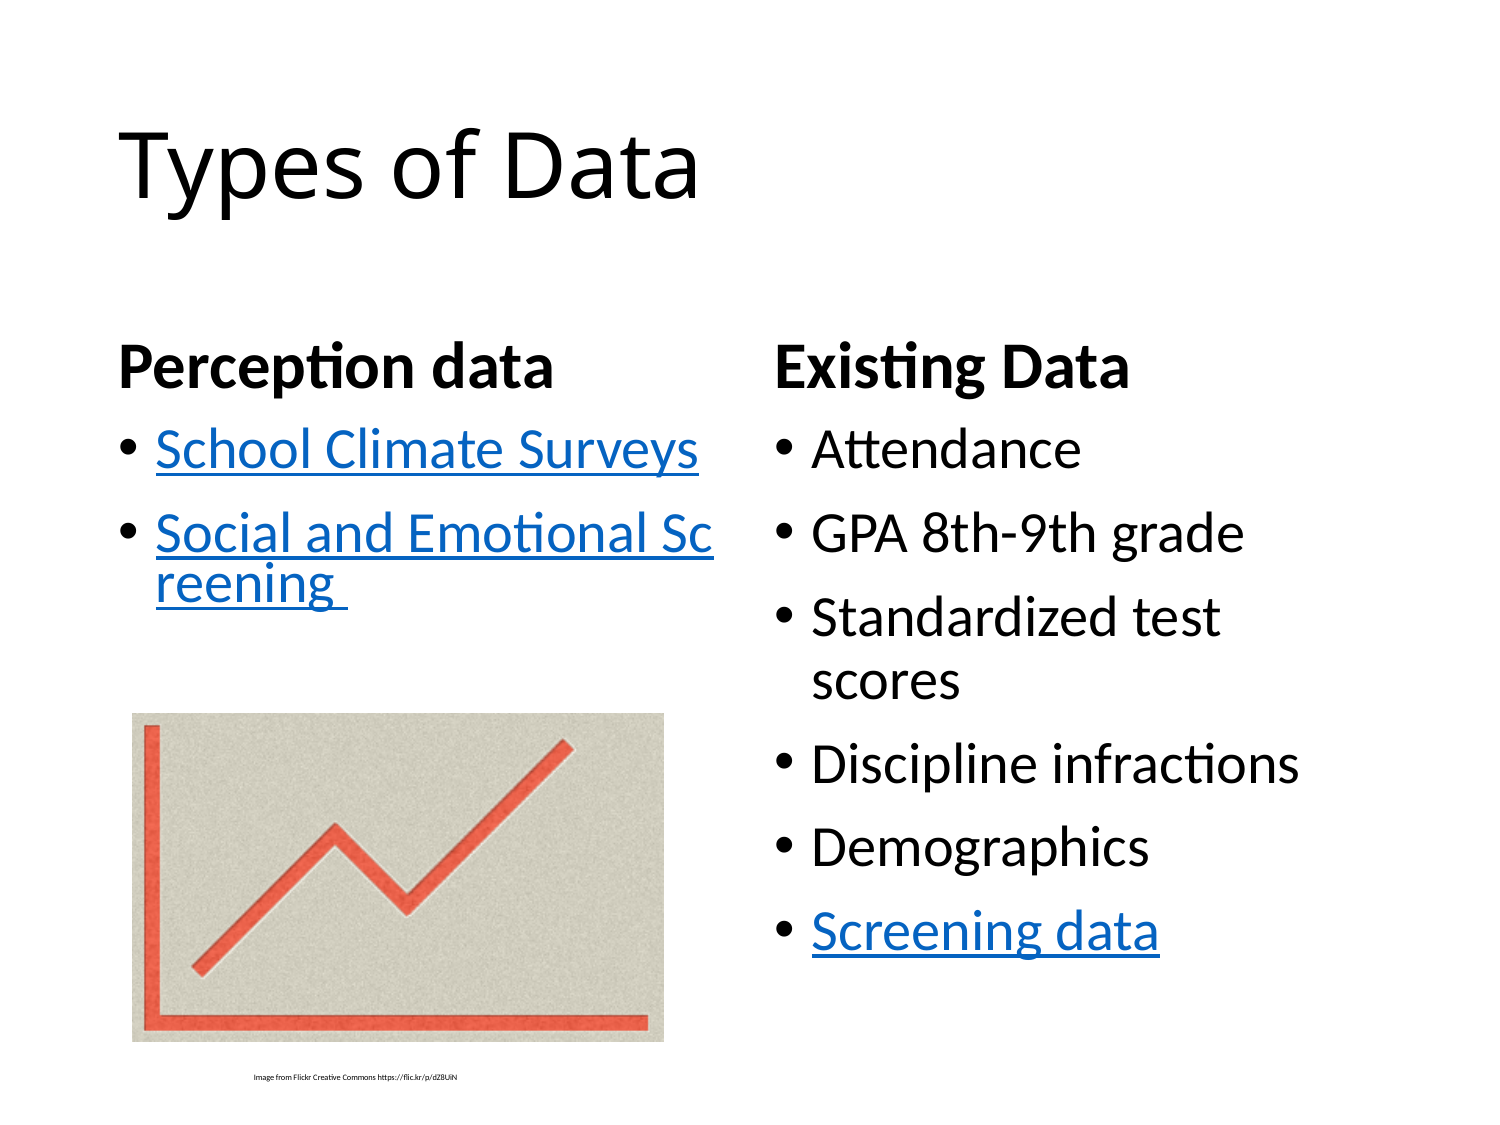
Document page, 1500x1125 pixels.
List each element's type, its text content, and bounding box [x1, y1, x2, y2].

text_box Image from Flickr Creative Commons https://flic.kr/p/dZ8UiN [239, 1065, 1237, 1090]
list Attendance GPA 8th-9th grade Standardized test scores Discipline infractions Demographics Screening data [759, 410, 1398, 1016]
list Perception data [103, 275, 738, 410]
list School Climate Surveys Social and Emotional Screening [103, 410, 738, 1016]
title Types of Data [103, 59, 1398, 278]
picture [132, 713, 664, 1042]
list Existing Data [759, 275, 1398, 410]
